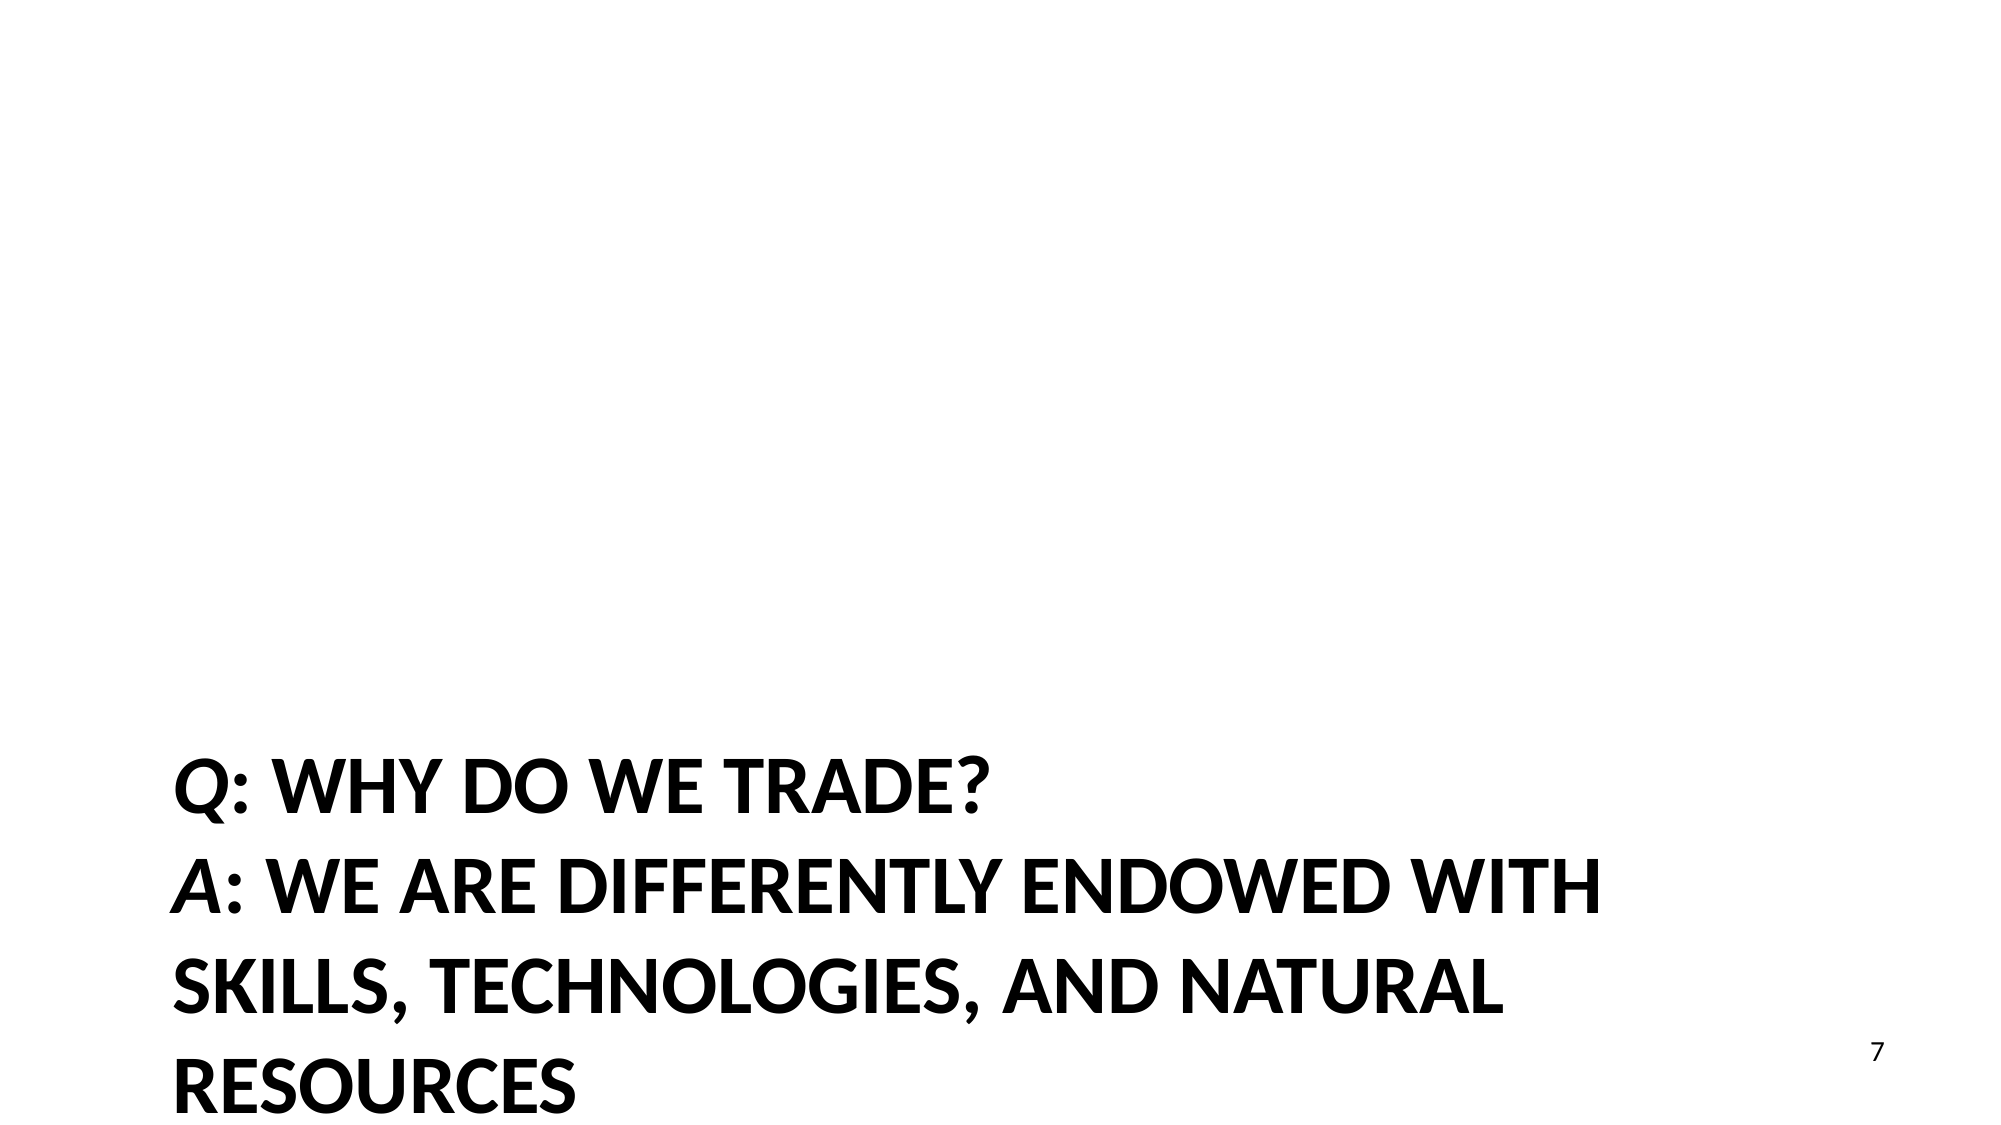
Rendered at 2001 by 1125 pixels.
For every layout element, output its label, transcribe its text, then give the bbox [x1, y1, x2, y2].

title Q: Why Do We Trade? A: We are differently endowed with skills, technologies, and natural resources [157, 722, 1858, 947]
slide_number 7 [1649, 1024, 1901, 1103]
